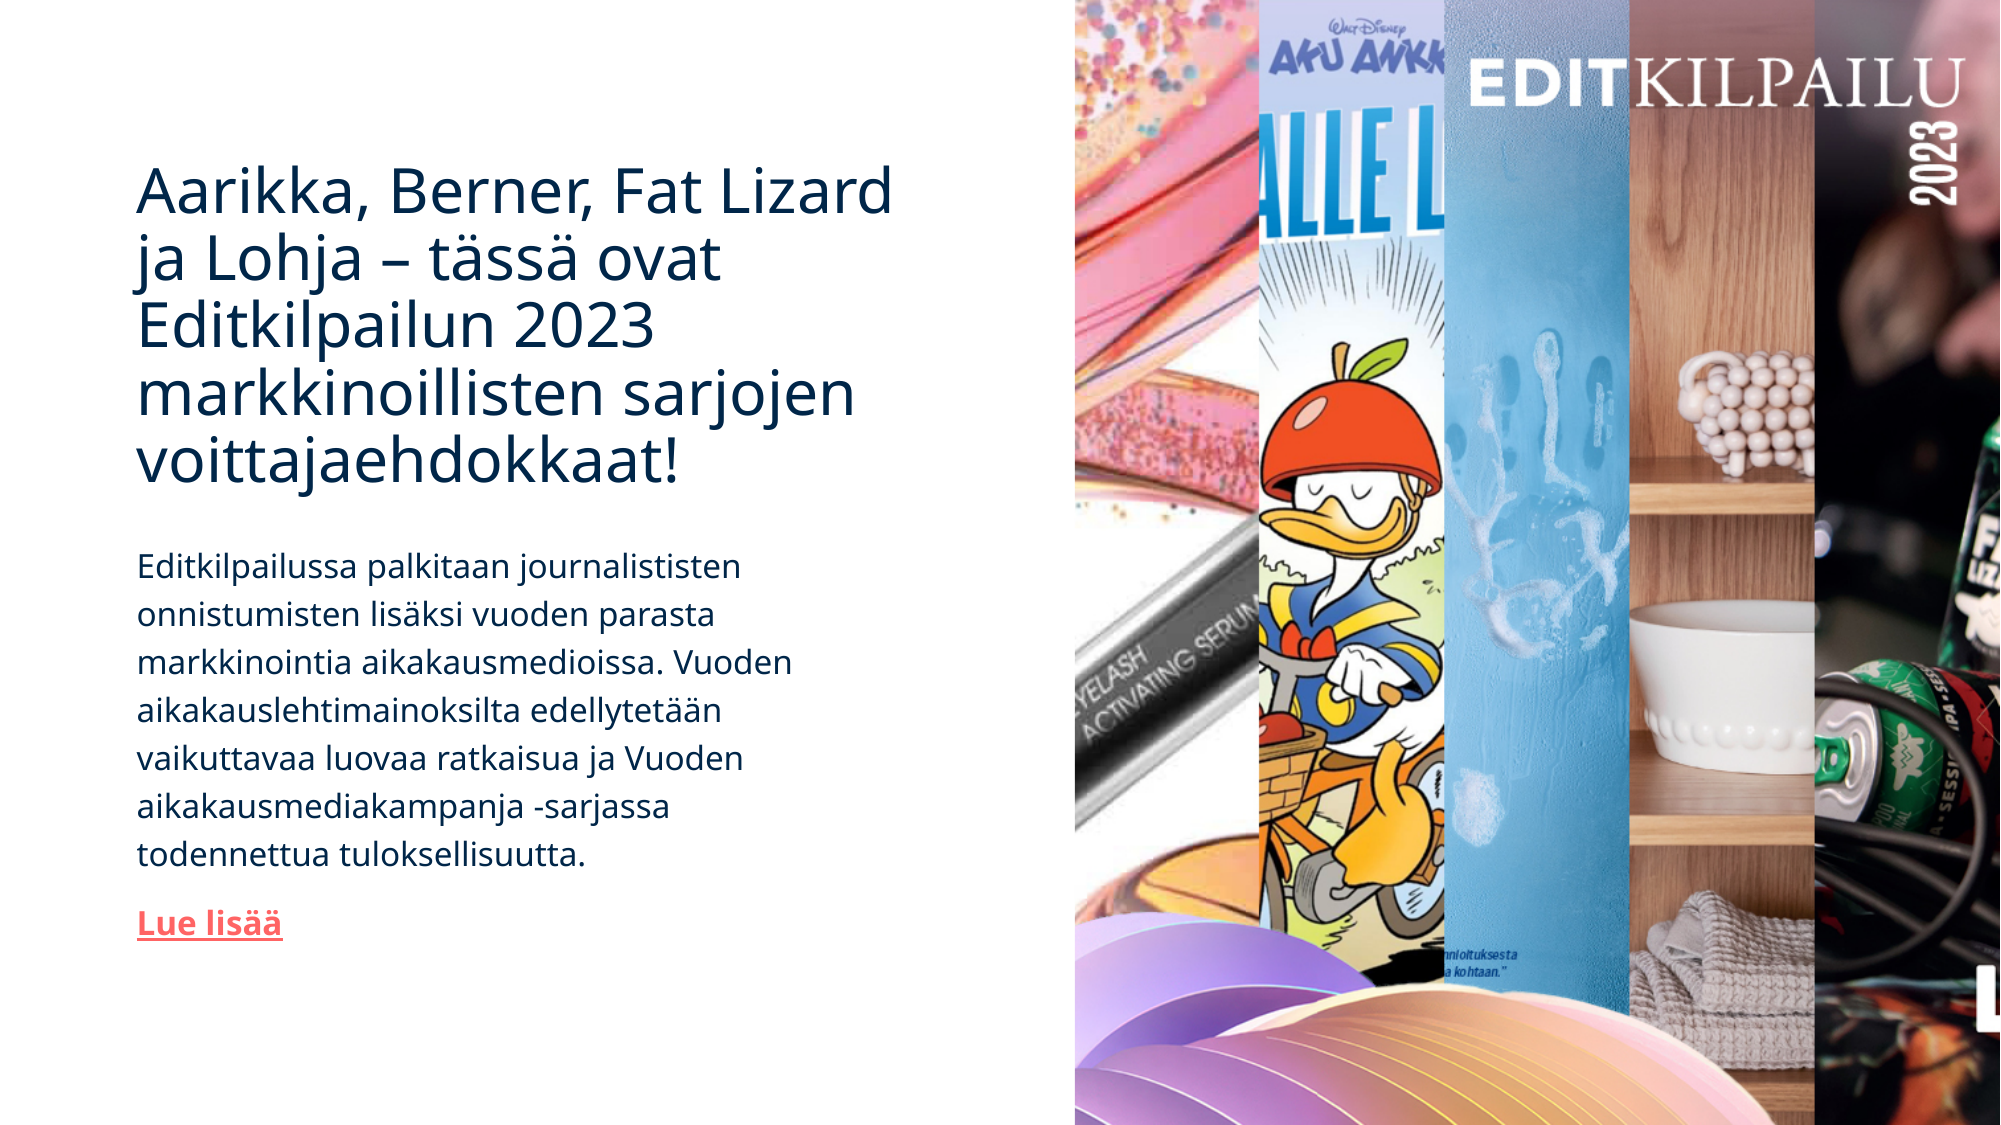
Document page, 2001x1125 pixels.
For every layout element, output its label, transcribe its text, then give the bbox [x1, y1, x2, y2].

list Editkilpailussa palkitaan journalististen onnistumisten lisäksi vuoden parasta markkinointia aikakausmedioissa. Vuoden aikakauslehtimainoksilta edellytetään vaikuttavaa luovaa ratkaisua ja Vuoden aikakausmediakampanja -sarjassa todennettua tuloksellisuutta. Lue lisää [121, 557, 856, 928]
title Aarikka, Berner, Fat Lizard ja Lohja – tässä ovat Editkilpailun 2023 markkinoillisten sarjojen voittajaehdokkaat! [121, 198, 925, 504]
picture [1074, 0, 2000, 1125]
